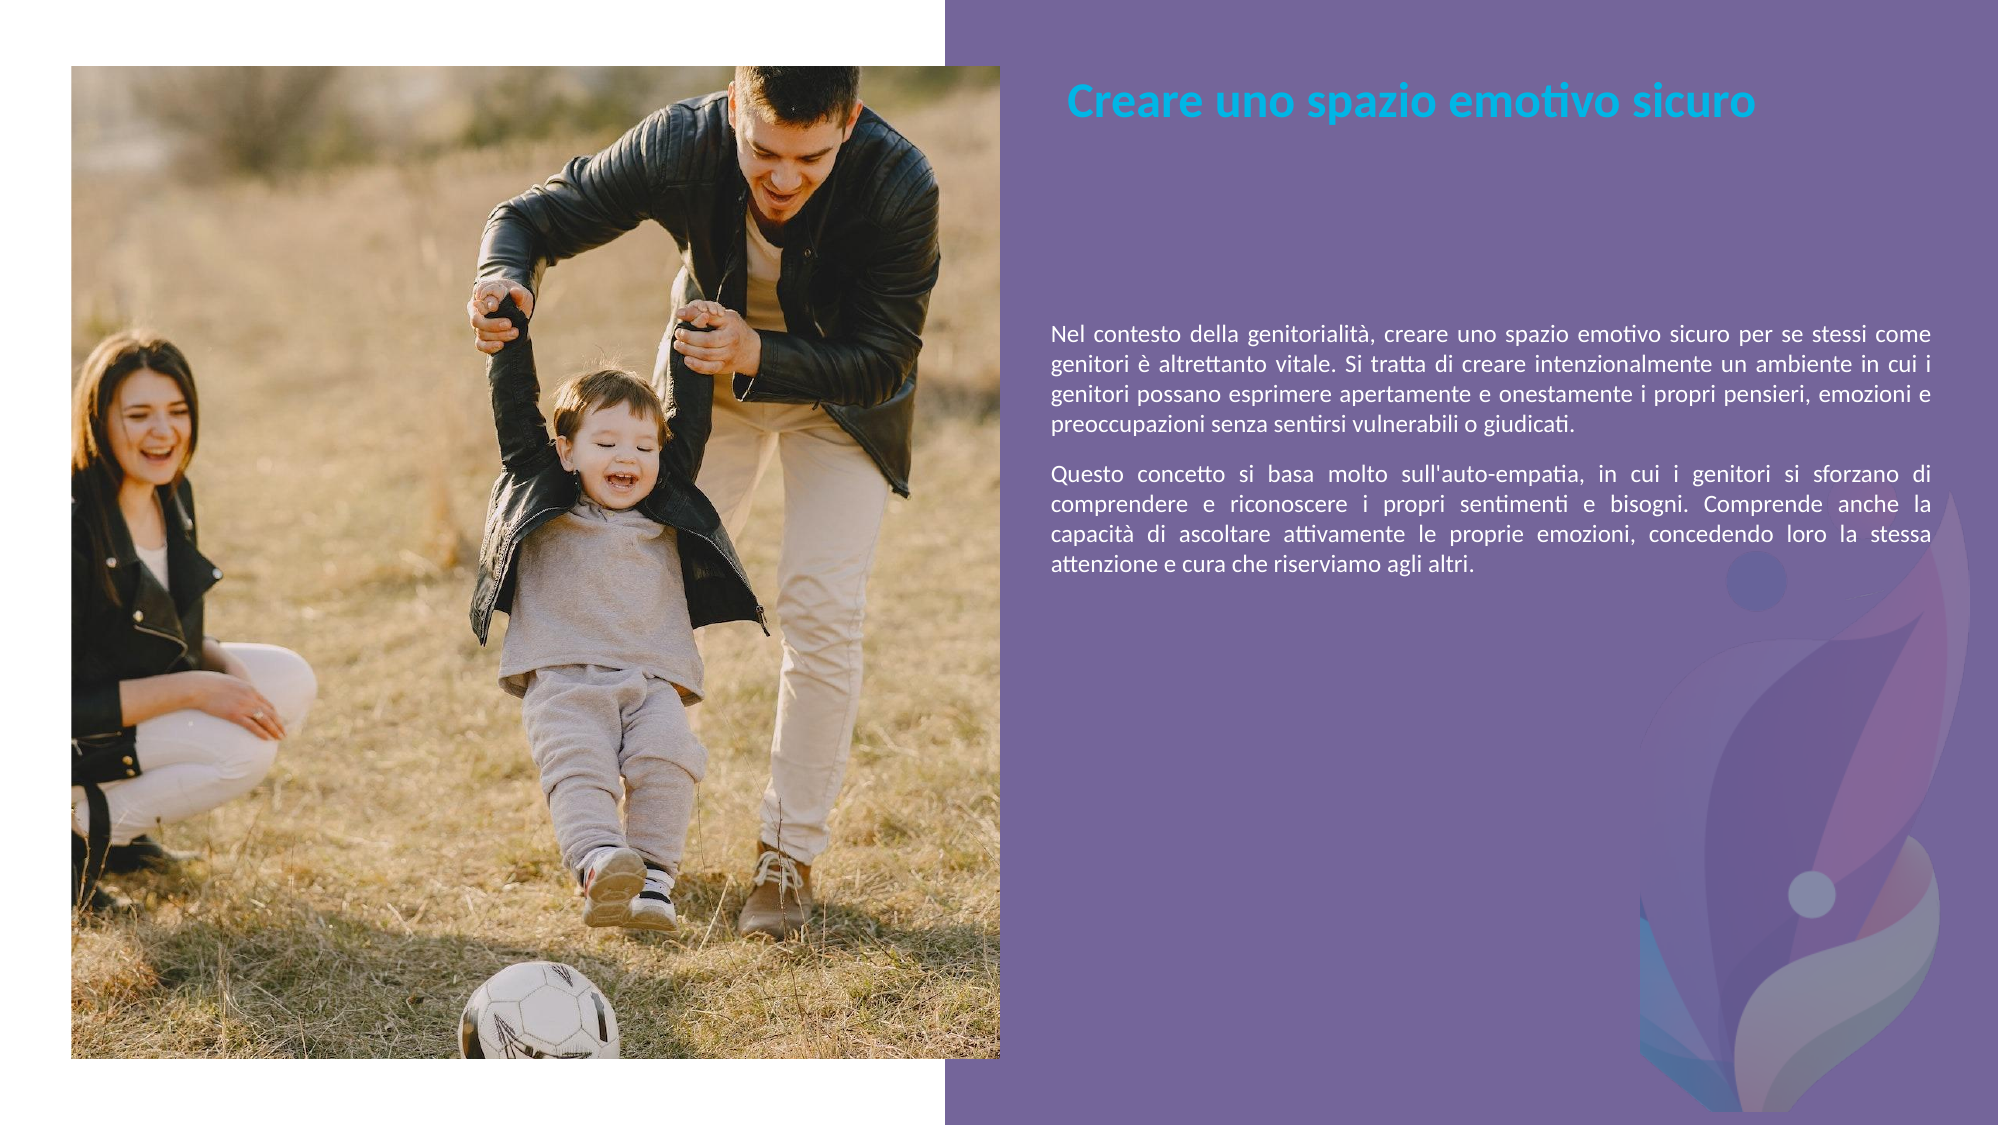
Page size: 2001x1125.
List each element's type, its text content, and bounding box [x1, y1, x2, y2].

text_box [71, 66, 1001, 1059]
list Creare uno spazio emotivo sicuro [1059, 66, 2000, 189]
list Nel contesto della genitorialità, creare uno spazio emotivo sicuro per se stessi come genitori è altrettanto vitale. Si tratta di creare intenzionalmente un ambiente in cui i genitori possano esprimere apertamente e onestamente i propri pensieri, emozioni e preoccupazioni senza sentirsi vulnerabili o giudicati. Questo concetto si basa molto sull'auto-empatia, in cui i genitori si sforzano di comprendere e riconoscere i propri sentimenti e bisogni. Comprende anche la capacità di ascoltare attivamente le proprie emozioni, concedendo loro la stessa attenzione e cura che riserviamo agli altri. [1043, 309, 1942, 937]
